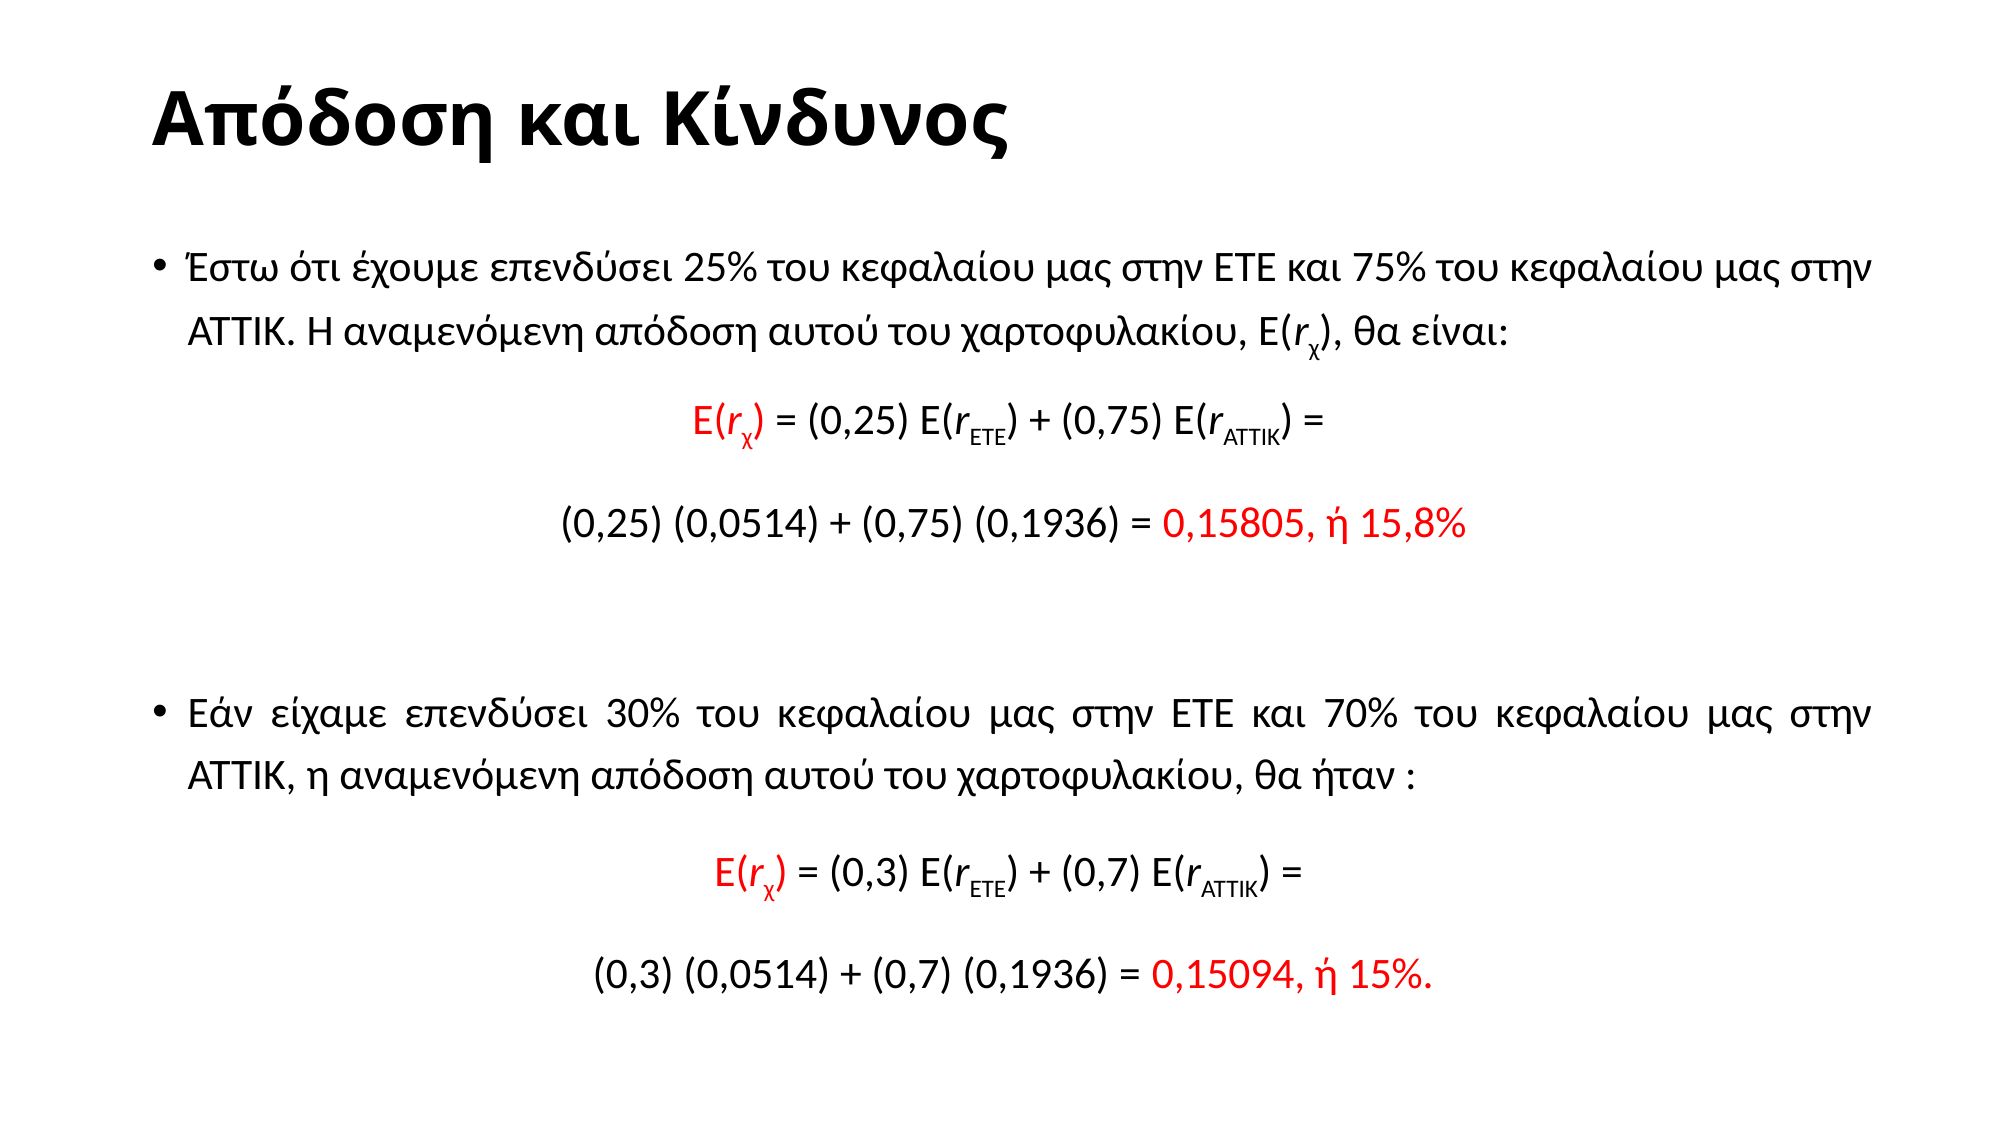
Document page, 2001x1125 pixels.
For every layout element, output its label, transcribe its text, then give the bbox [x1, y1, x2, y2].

title Απόδοση και Κίνδυνος [137, 59, 1863, 183]
list Έστω ότι έχουμε επενδύσει 25% του κεφαλαίου μας στην ΕΤΕ και 75% του κεφαλαίου μας στην ΑΤΤΙΚ. Η αναμενόμενη απόδοση αυτού του χαρτοφυλακίου, Ε(rχ), θα είναι: Ε(rχ) = (0,25) Ε(rΕΤΕ) + (0,75) Ε(rΑΤΤΙΚ) = (0,25) (0,0514) + (0,75) (0,1936) = 0,15805, ή 15,8% Εάν είχαμε επενδύσει 30% του κεφαλαίου μας στην ΕΤΕ και 70% του κεφαλαίου μας στην ΑΤΤΙΚ, η αναμενόμενη απόδοση αυτού του χαρτοφυλακίου, θα ήταν : Ε(rχ) = (0,3) Ε(rΕΤΕ) + (0,7) Ε(rΑΤΤΙΚ) = (0,3) (0,0514) + (0,7) (0,1936) = 0,15094, ή 15%. [137, 220, 1890, 1014]
